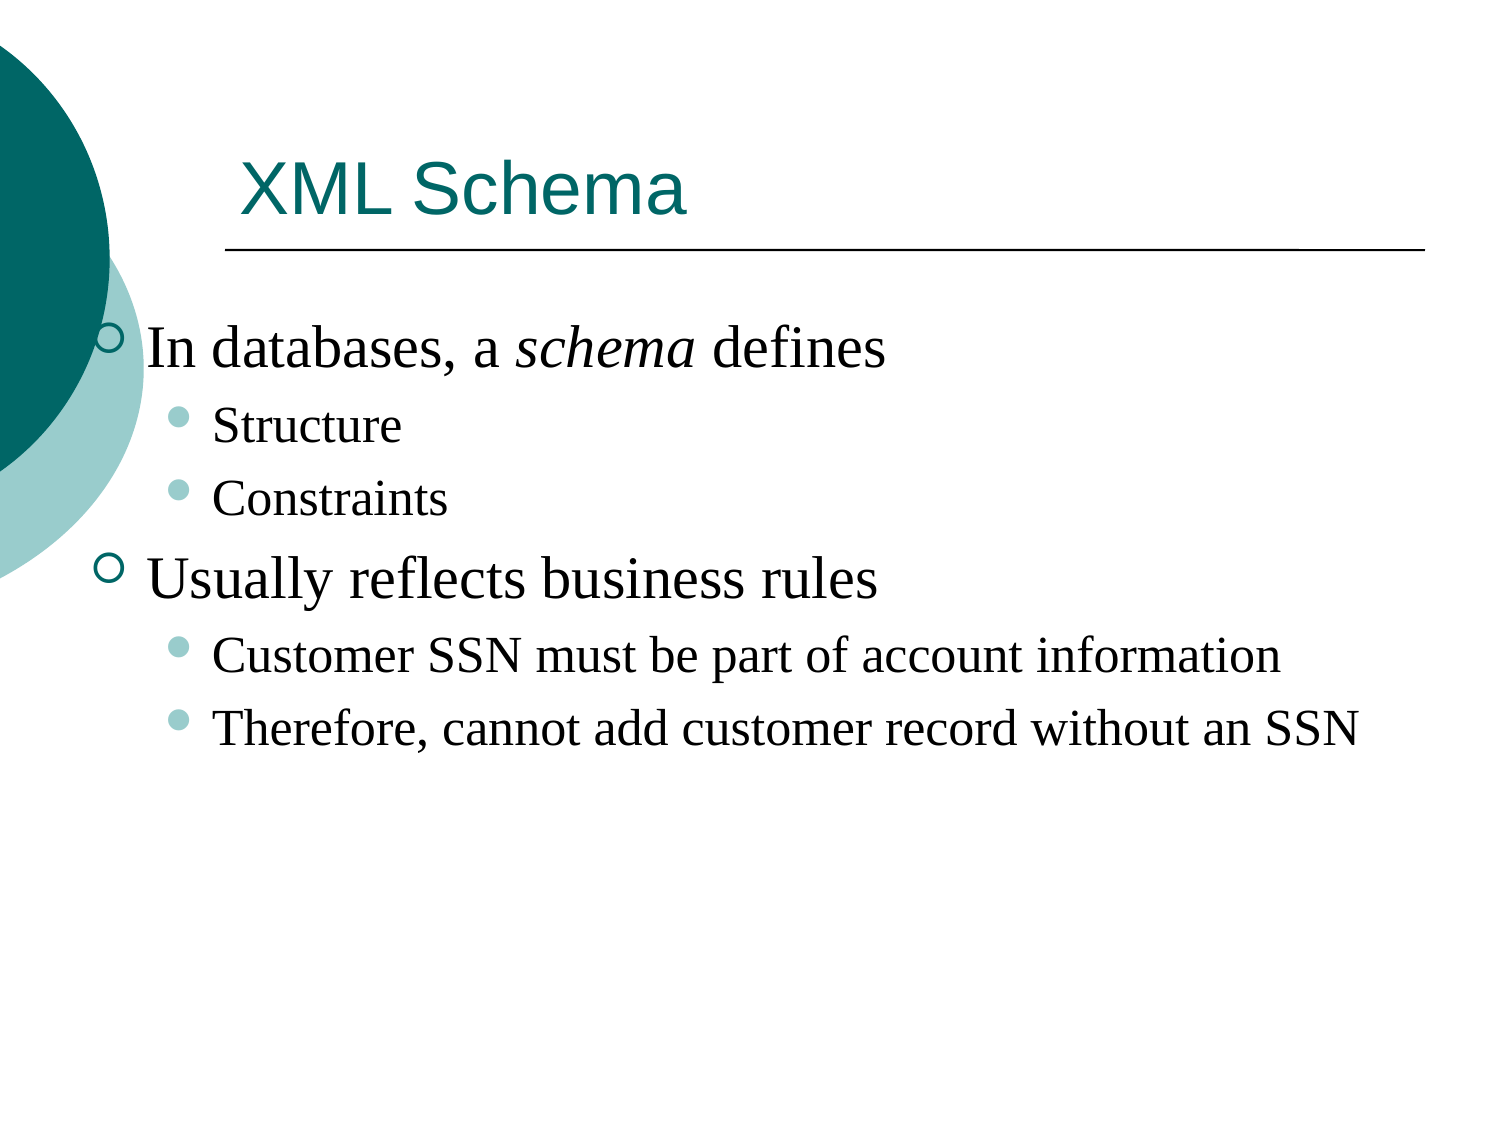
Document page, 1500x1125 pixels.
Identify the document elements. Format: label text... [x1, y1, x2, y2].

list In databases, a schema defines Structure Constraints Usually reflects business rules Customer SSN must be part of account information Therefore, cannot add customer record without an SSN [74, 299, 1401, 1006]
title XML Schema [224, 49, 1425, 238]
